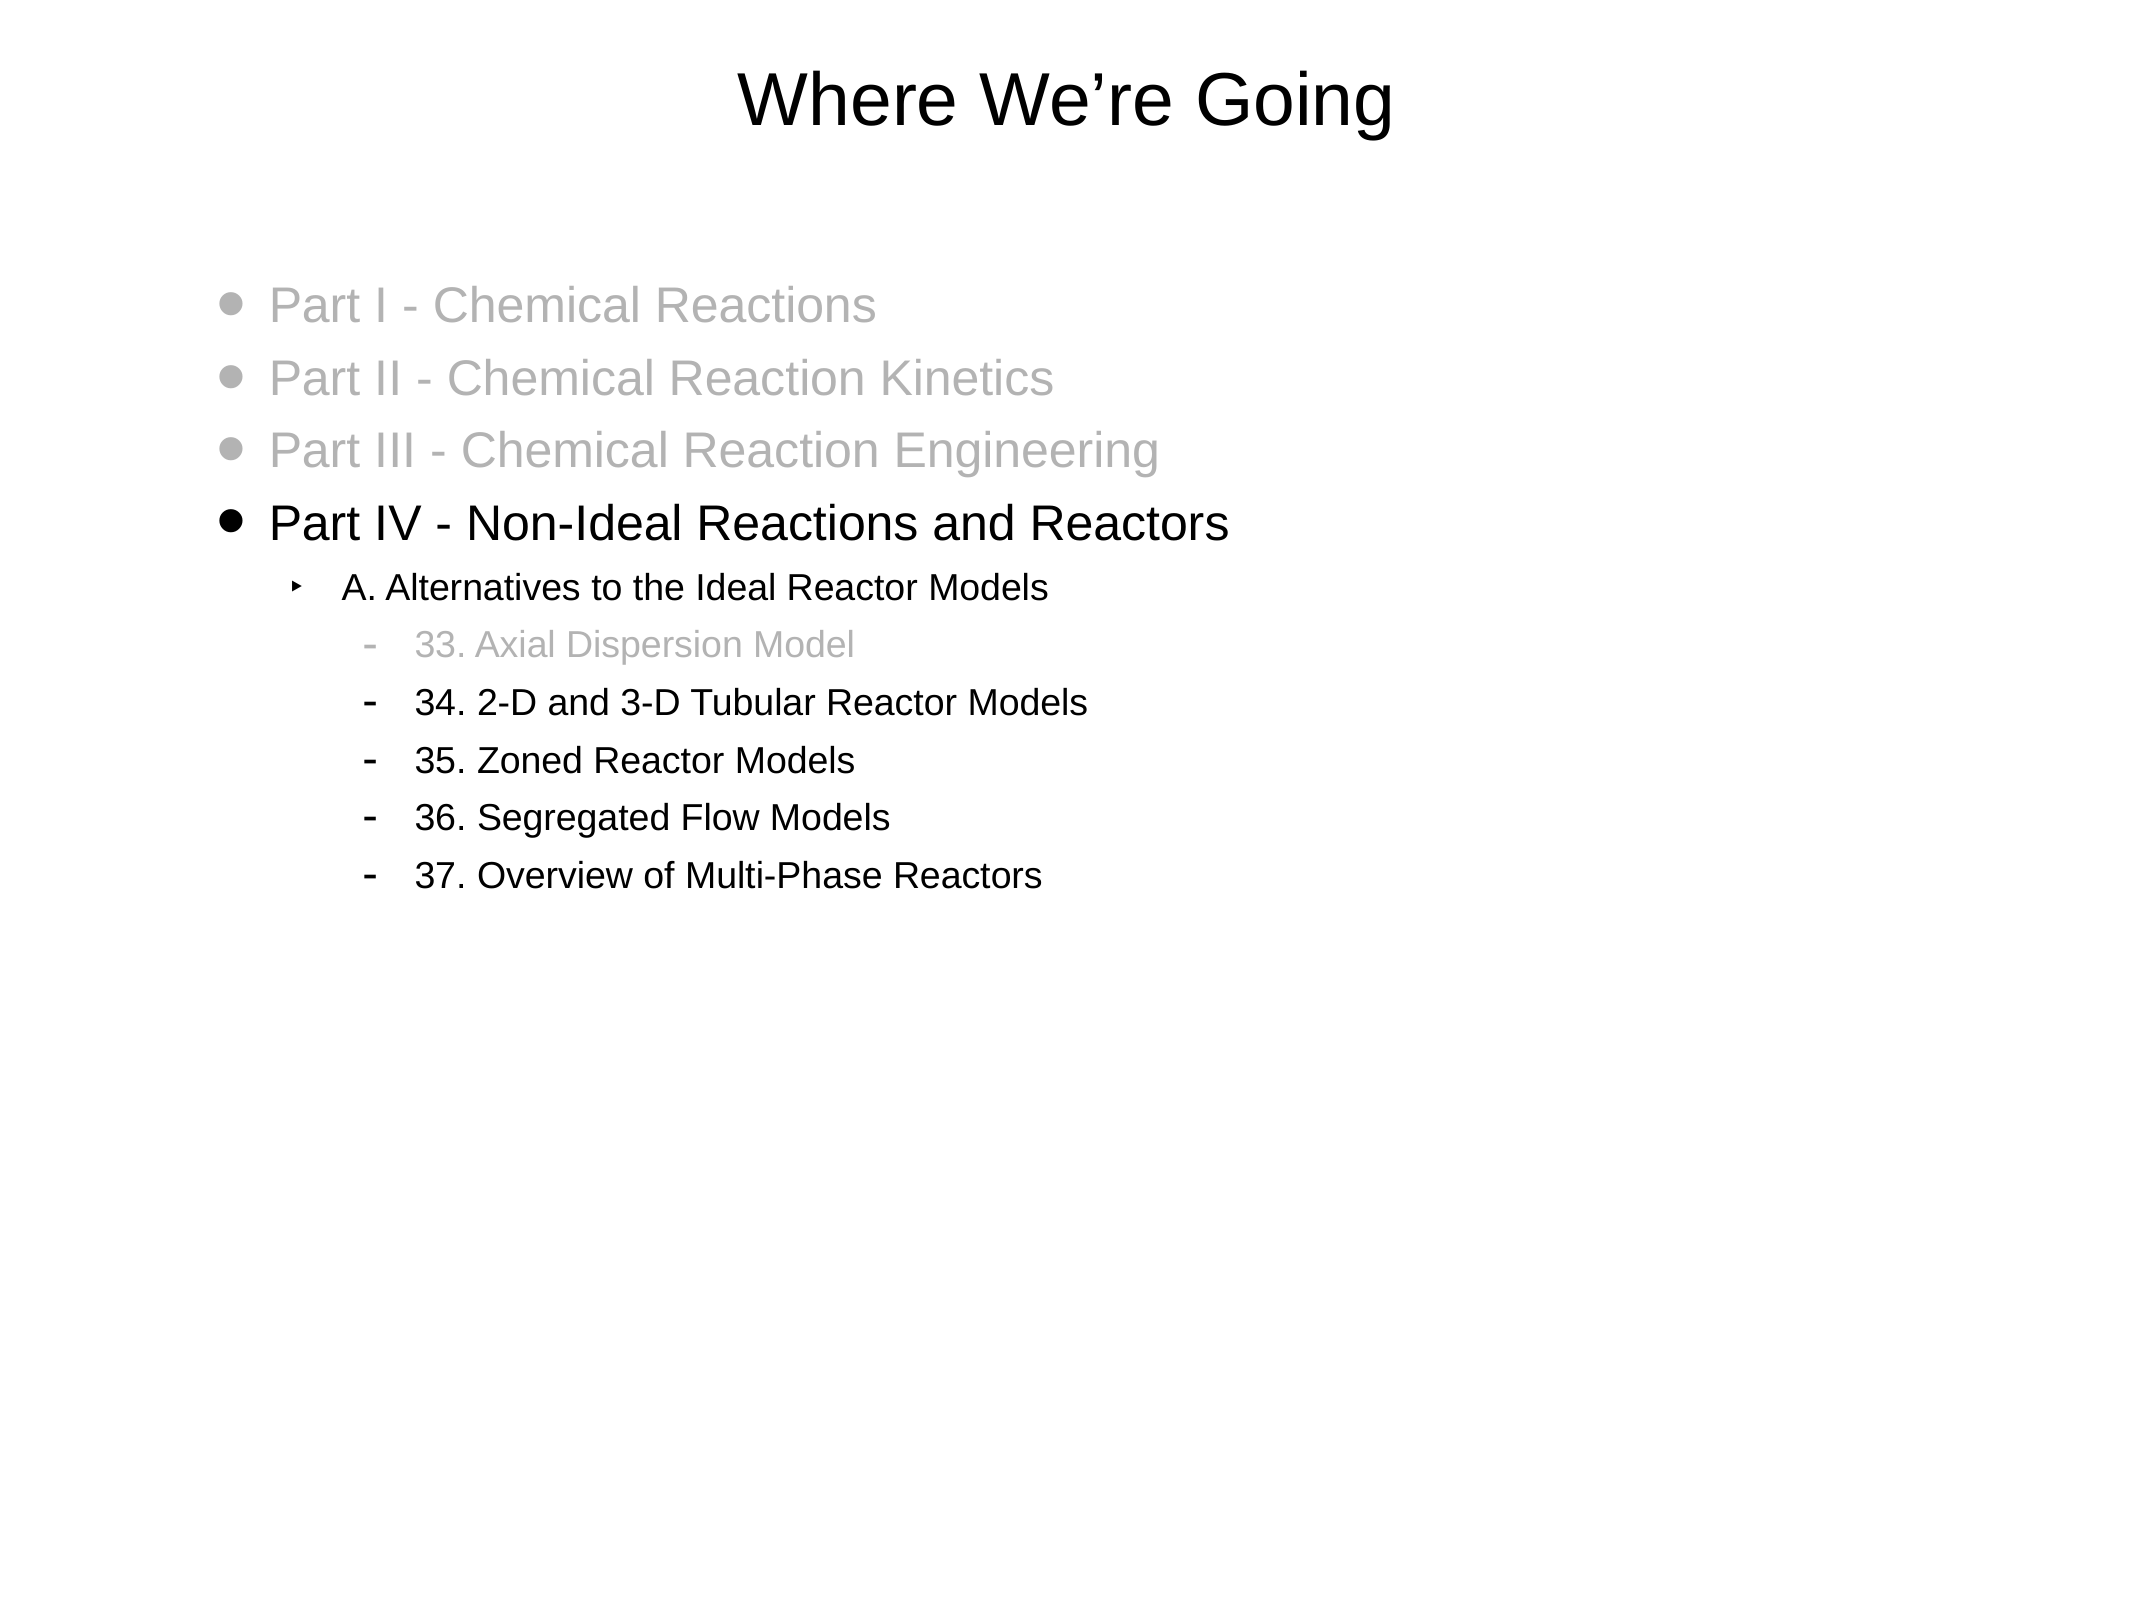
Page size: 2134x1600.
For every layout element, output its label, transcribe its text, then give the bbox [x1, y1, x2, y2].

list Part I - Chemical Reactions Part II - Chemical Reaction Kinetics Part III - Chemical Reaction Engineering Part IV - Non-Ideal Reactions and Reactors A. Alternatives to the Ideal Reactor Models 33. Axial Dispersion Model 34. 2-D and 3-D Tubular Reactor Models 35. Zoned Reactor Models 36. Segregated Flow Models 37. Overview of Multi-Phase Reactors [208, 264, 1925, 1463]
title Where We’re Going [208, 41, 1925, 250]
